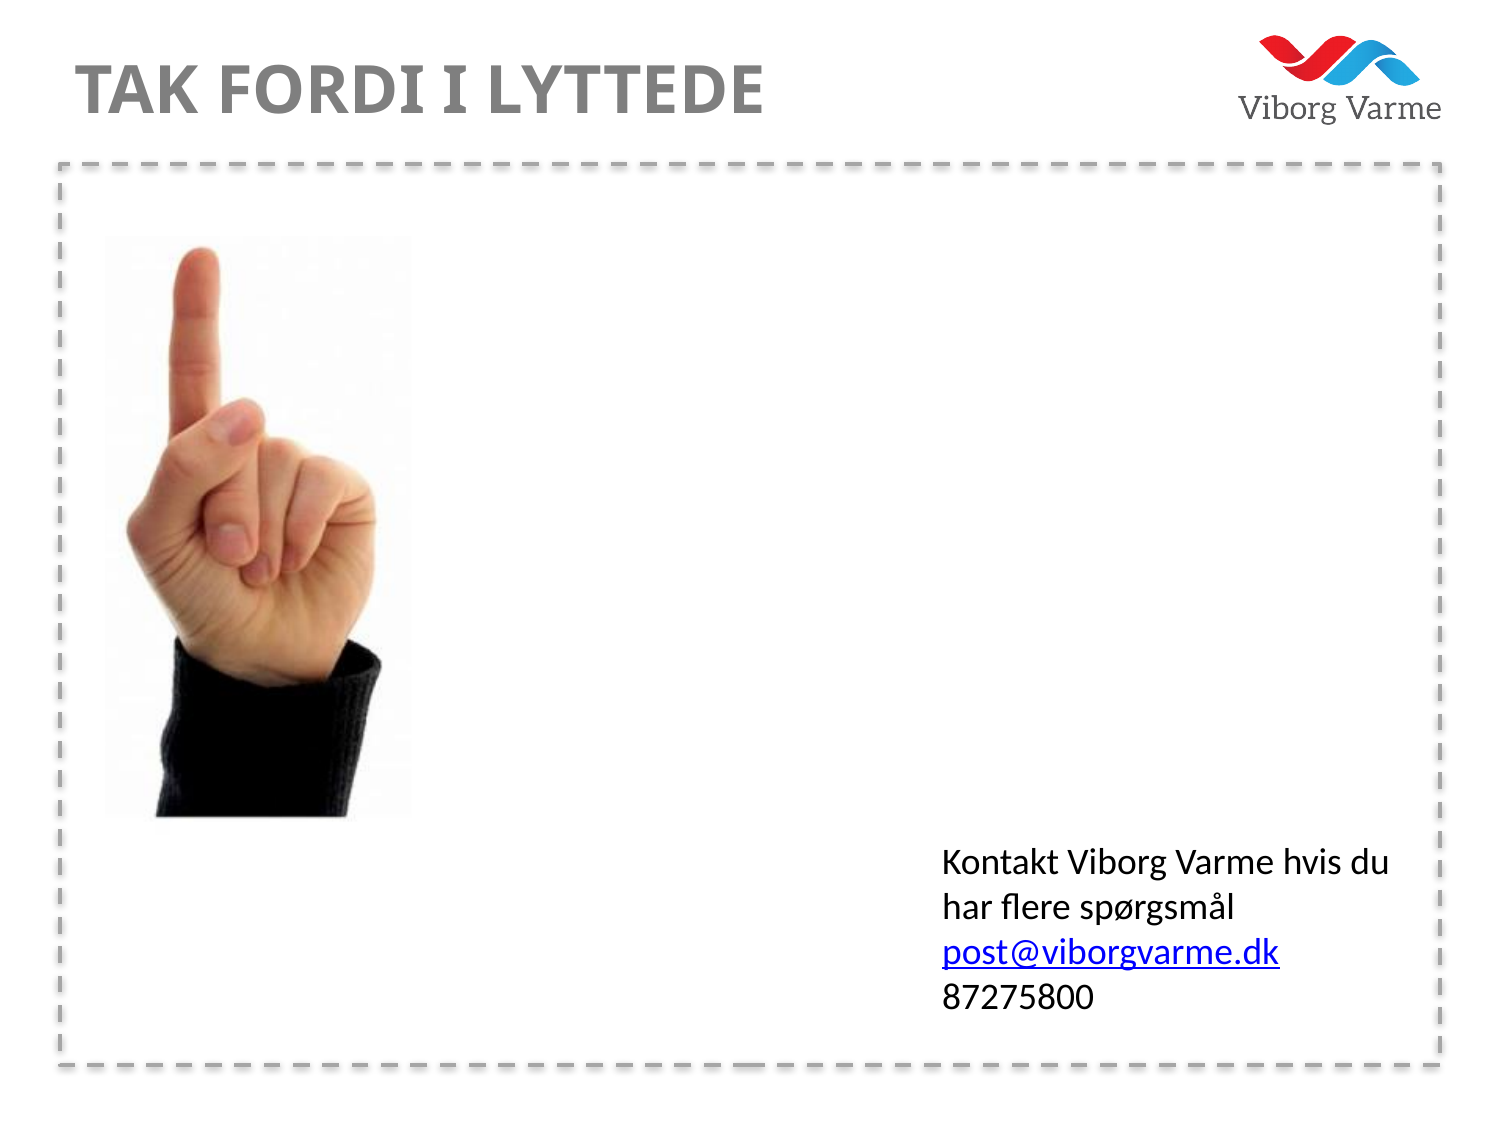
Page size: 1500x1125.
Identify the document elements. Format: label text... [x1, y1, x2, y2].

text_box Kontakt Viborg Varme hvis du har flere spørgsmål post@viborgvarme.dk 87275800 [927, 829, 1455, 1025]
title Tak fordi i lyttede [59, 27, 1222, 148]
picture [104, 236, 412, 852]
list [75, 163, 1425, 1045]
picture [1238, 35, 1441, 125]
